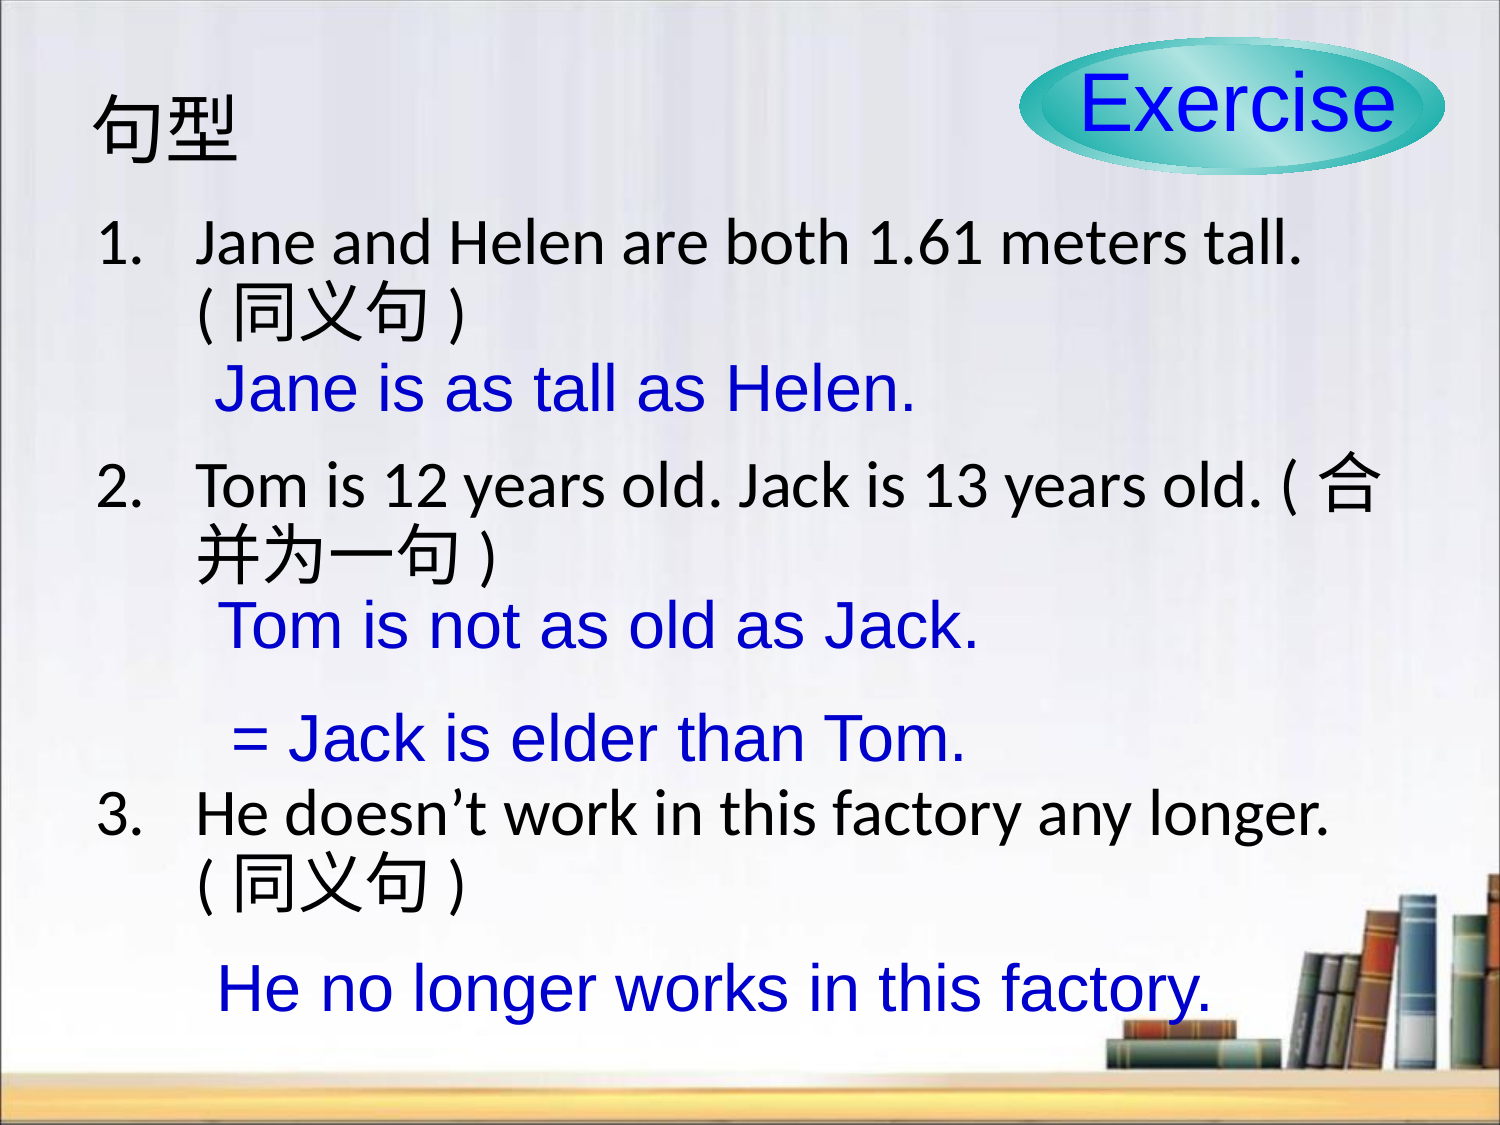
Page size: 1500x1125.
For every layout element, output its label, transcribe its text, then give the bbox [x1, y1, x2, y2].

text_box Jane is as tall as Helen. [200, 337, 952, 433]
text_box 句型 [75, 74, 255, 180]
text_box He no longer works in this factory. [201, 937, 1250, 1033]
text_box = Jack is elder than Tom. [216, 687, 985, 783]
text_box Tom is not as old as Jack. [203, 574, 997, 670]
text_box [1019, 37, 1445, 176]
picture [0, 0, 1500, 1125]
list Jane and Helen are both 1.61 meters tall. (同义句) Tom is 12 years old. Jack is 13 years old. (合并为一句) 3. He doesn’t work in this factory any longer. (同义句) [80, 200, 1431, 943]
